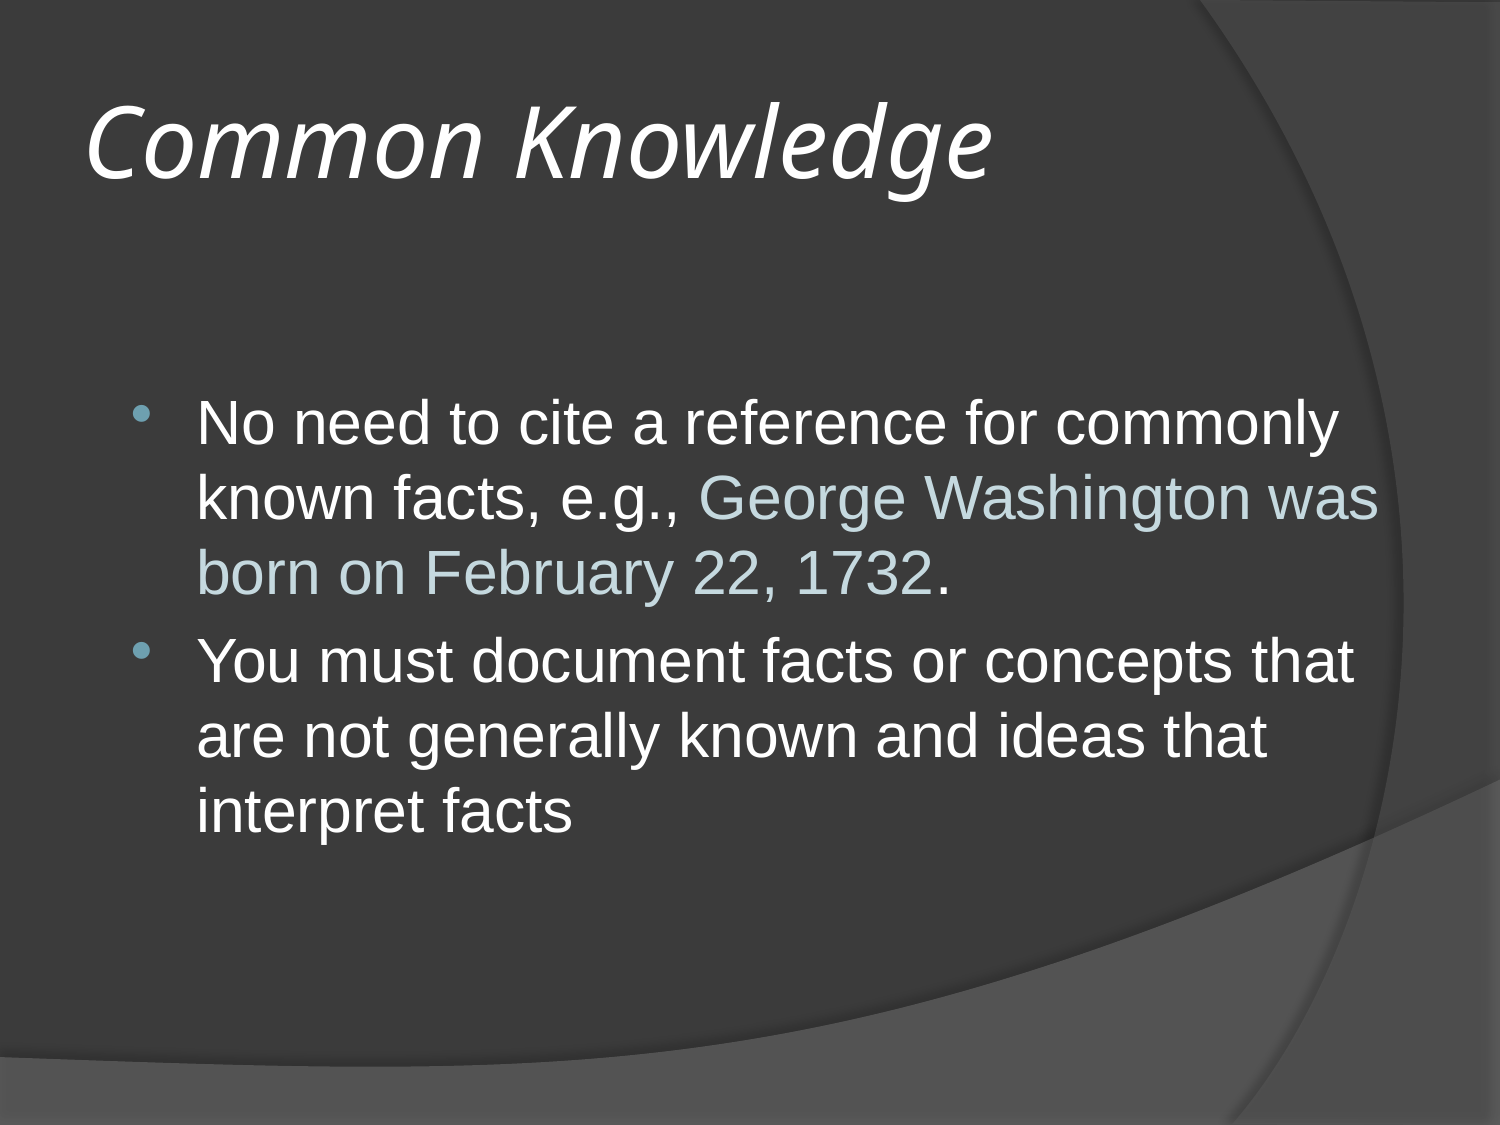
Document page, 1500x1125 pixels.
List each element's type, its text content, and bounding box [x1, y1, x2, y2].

list No need to cite a reference for commonly known facts, e.g., George Washington was born on February 22, 1732. You must document facts or concepts that are not generally known and ideas that interpret facts [112, 375, 1463, 1050]
title Common Knowledge [75, 45, 1300, 233]
